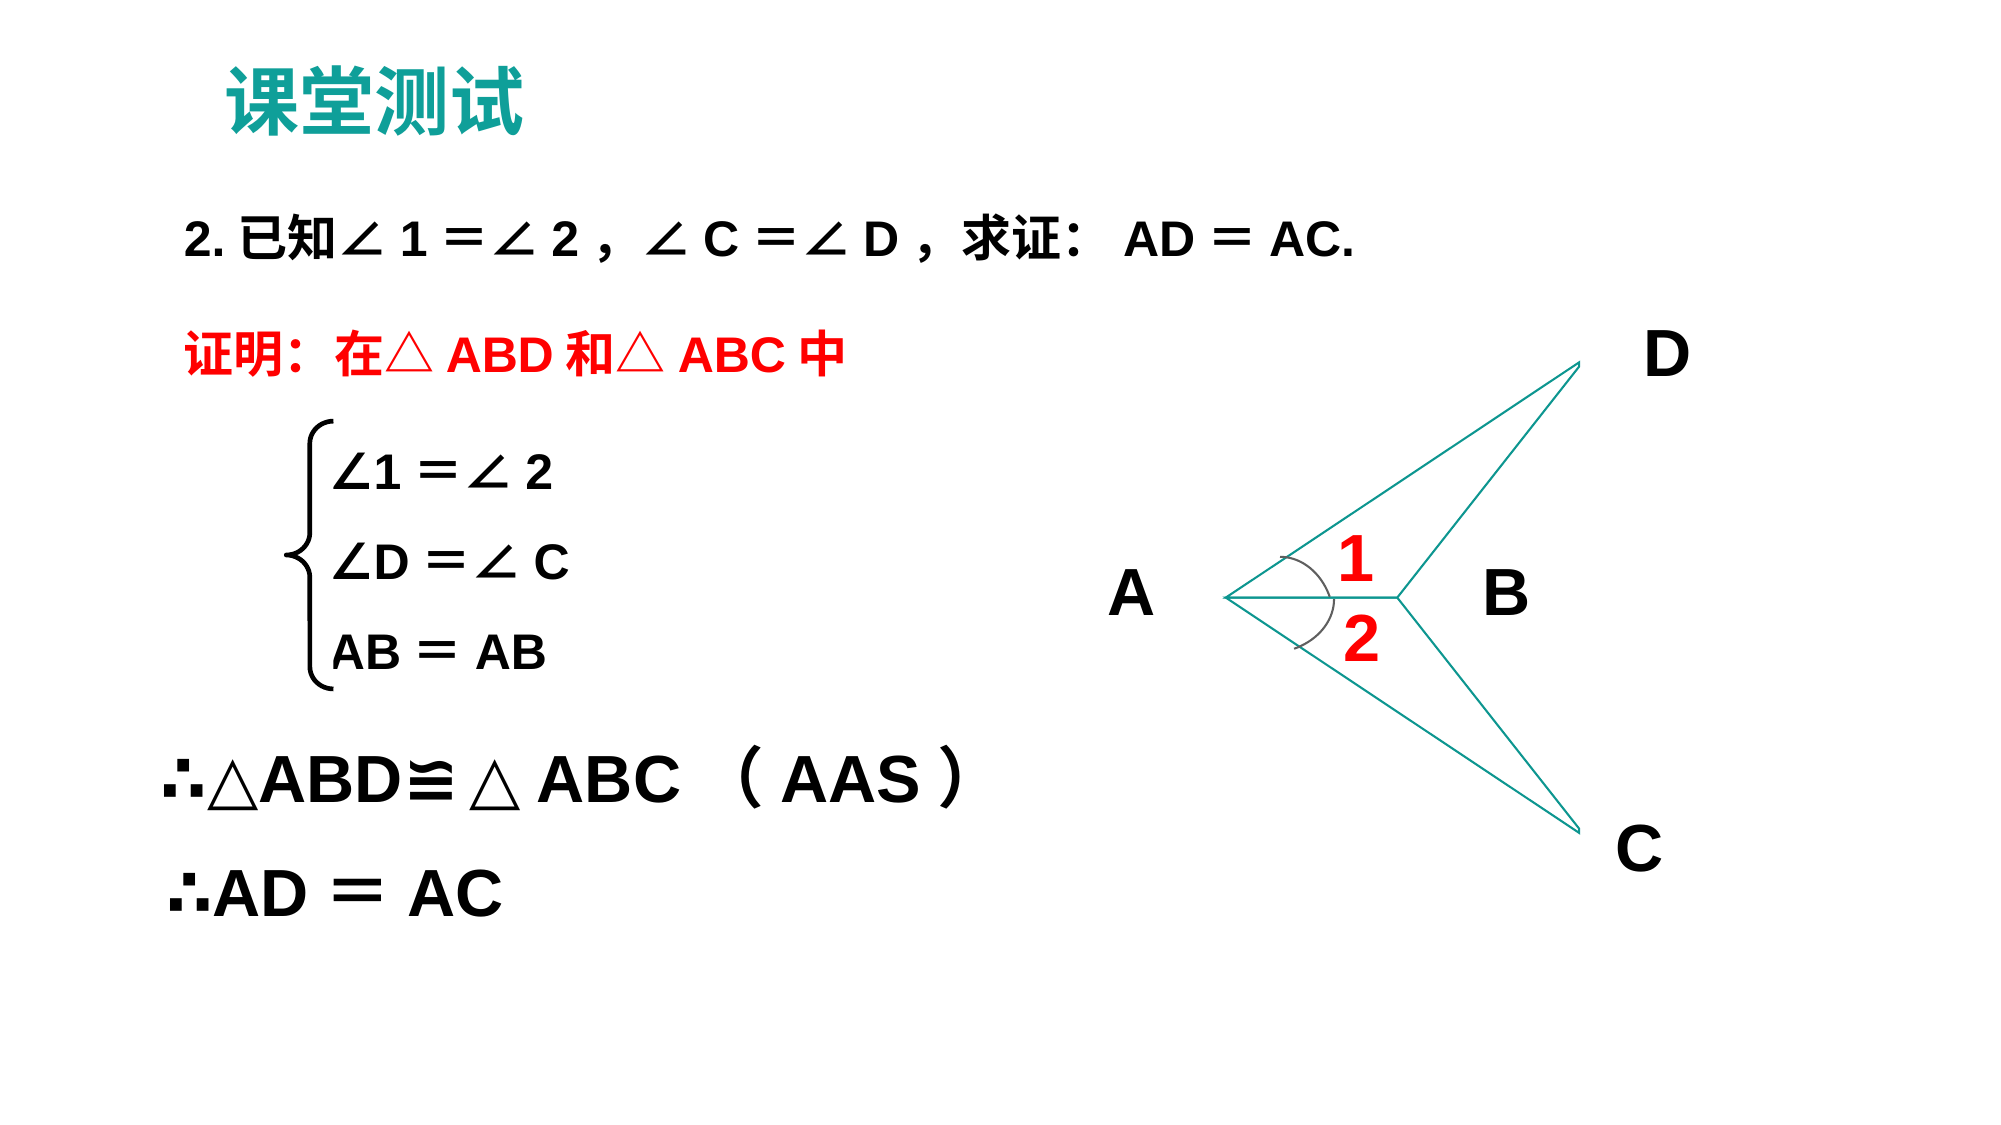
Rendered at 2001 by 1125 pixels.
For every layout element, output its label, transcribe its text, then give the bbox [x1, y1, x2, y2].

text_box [286, 405, 564, 689]
text_box 课堂测试 [209, 47, 779, 153]
text_box ∴AD＝AC [151, 842, 519, 938]
text_box 证明：在△ABD和△ABC中 [169, 315, 1092, 383]
text_box ∴△ABD≌△ABC（AAS） [145, 728, 1019, 824]
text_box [1092, 301, 1763, 894]
text_box 2.已知∠1＝∠2，∠C＝∠D，求证：AD＝AC. [169, 199, 1989, 277]
